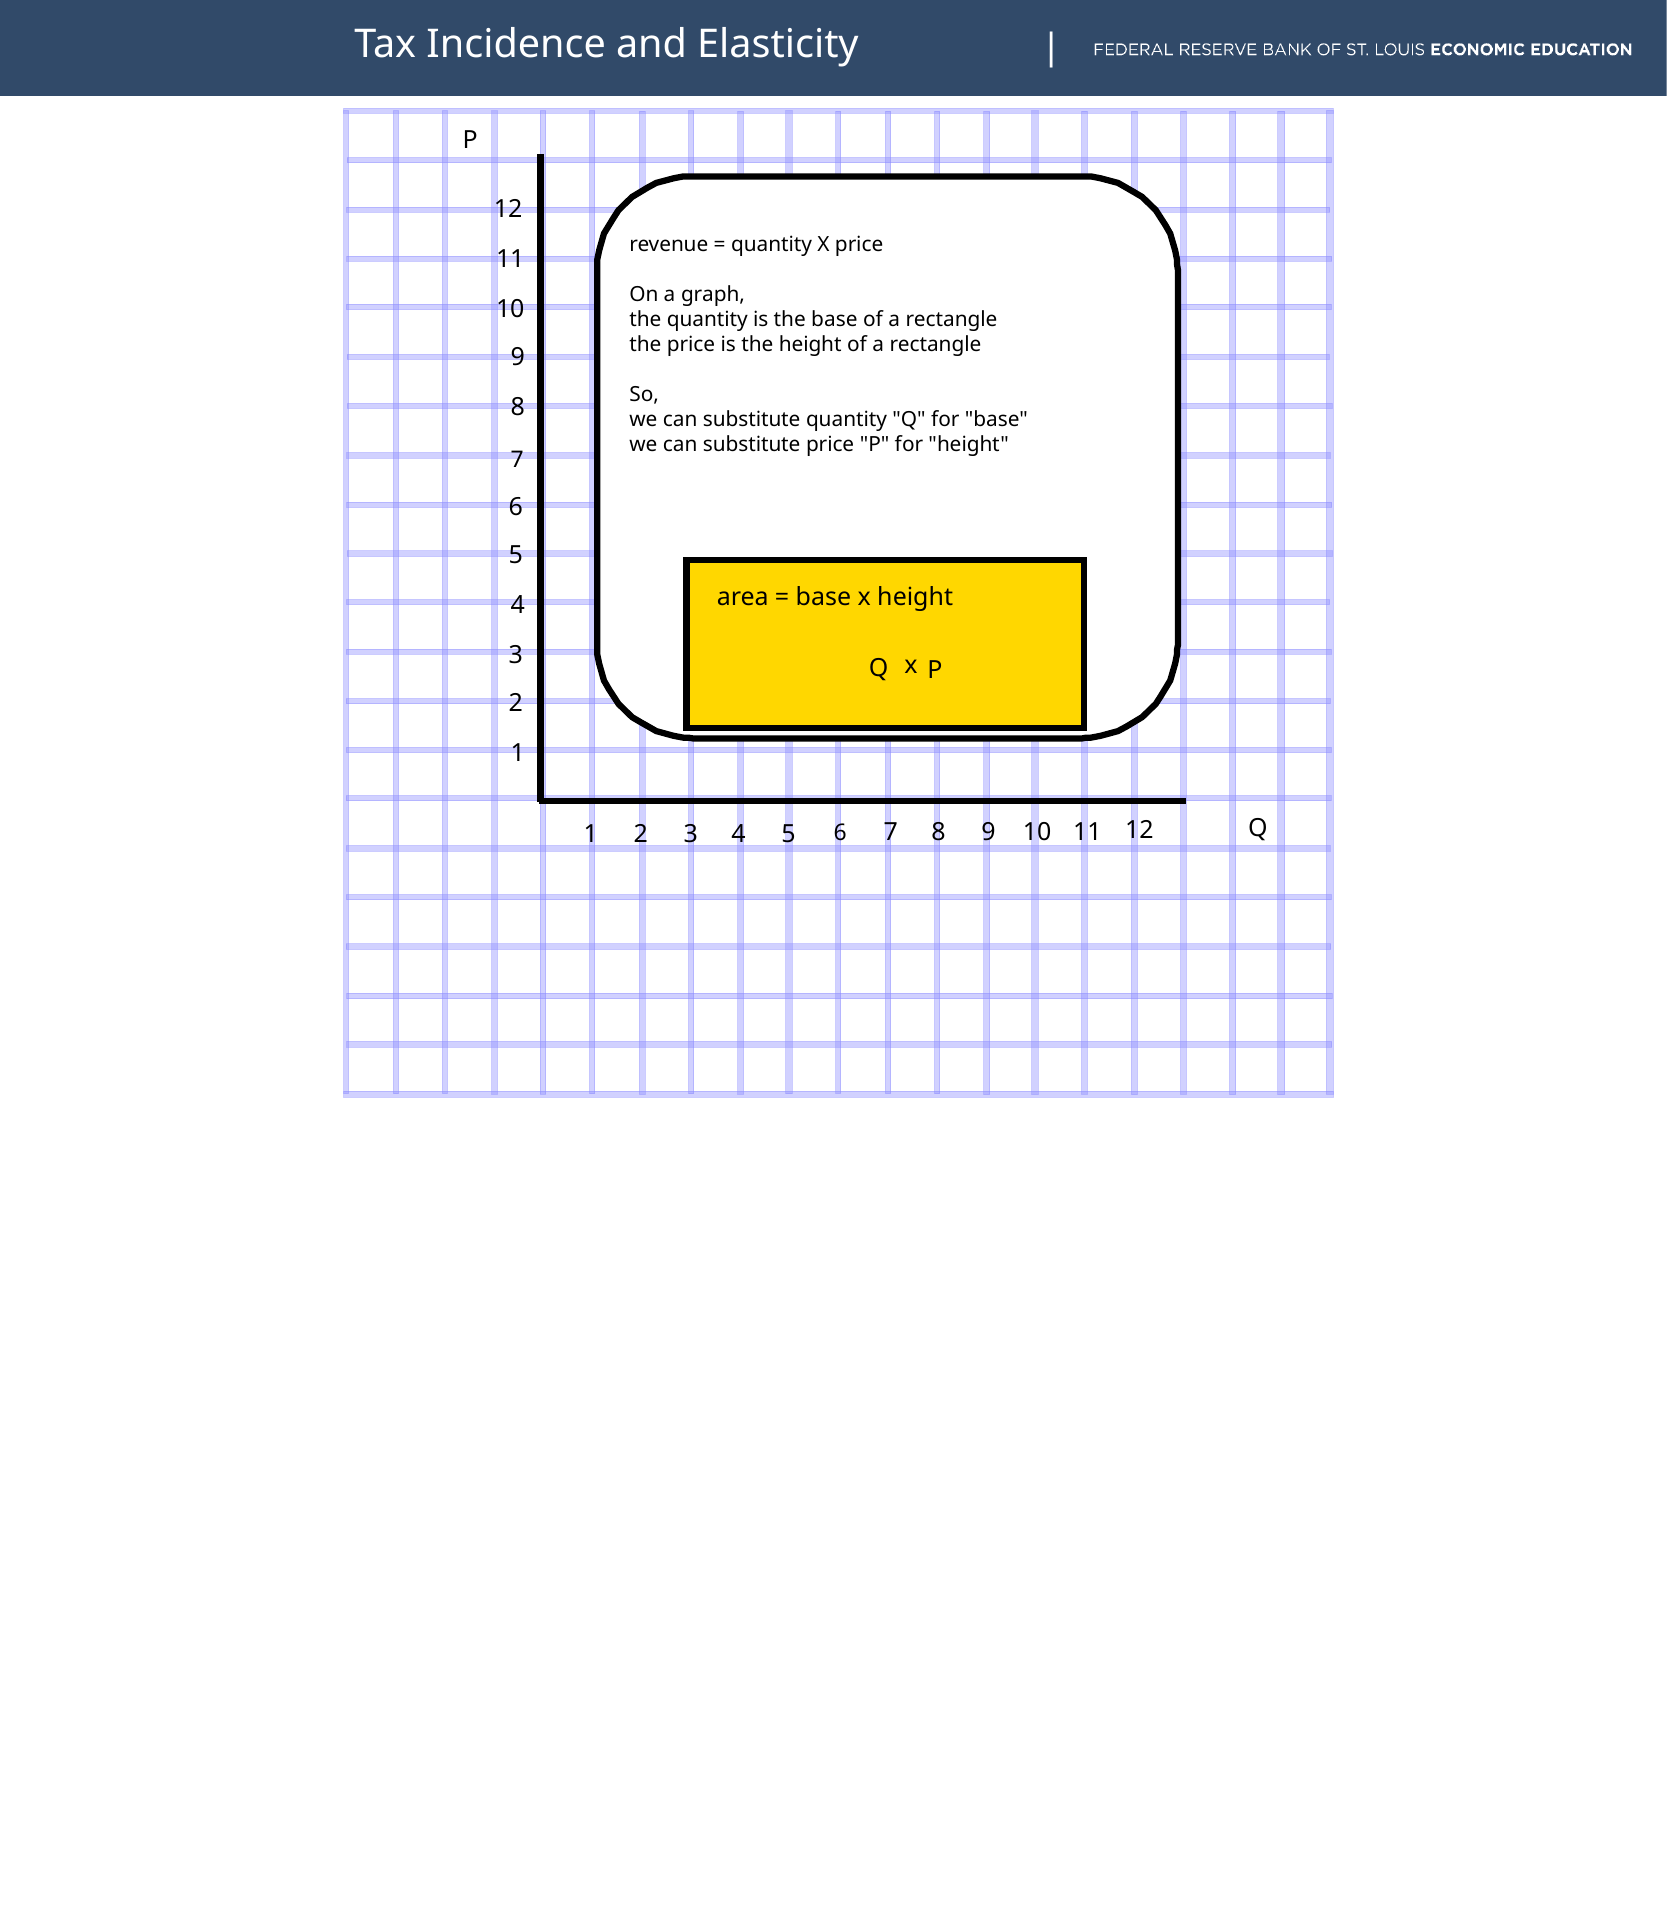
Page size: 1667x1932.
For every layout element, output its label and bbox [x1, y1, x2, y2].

text_box [343, 108, 1334, 1098]
text_box [0, 0, 1667, 96]
